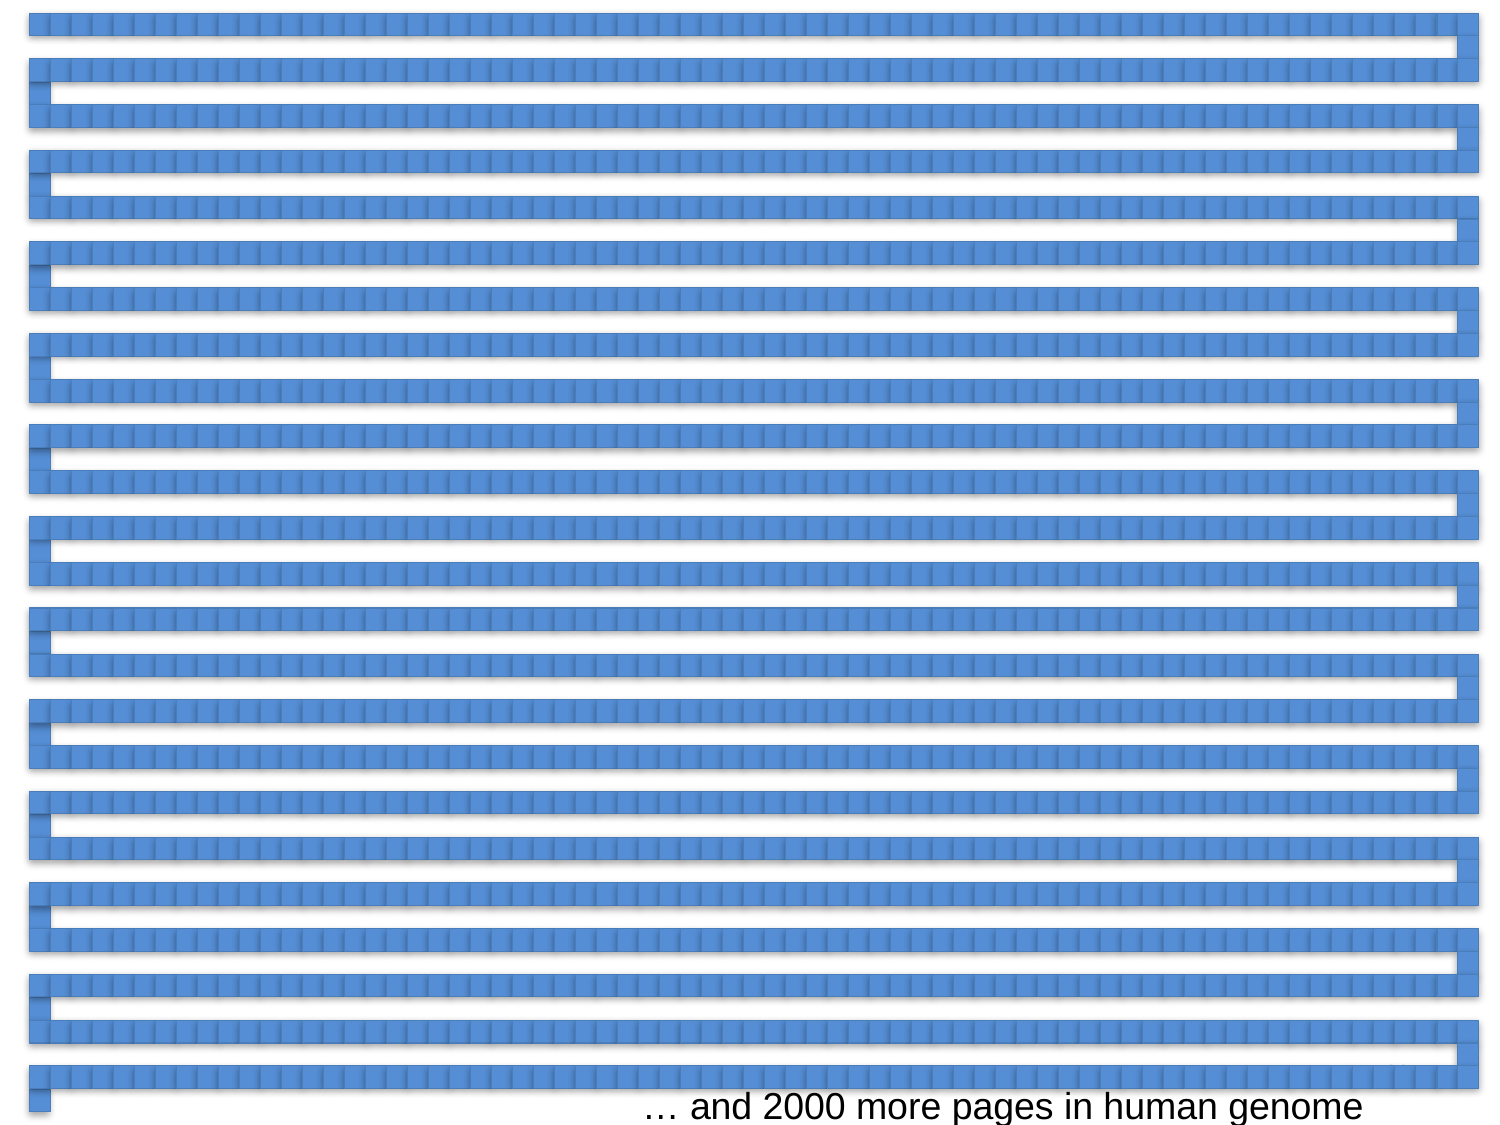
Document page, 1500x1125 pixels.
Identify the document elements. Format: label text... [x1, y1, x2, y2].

text_box … and 2000 more pages in human genome [627, 1119, 1379, 1125]
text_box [28, 12, 1480, 1113]
